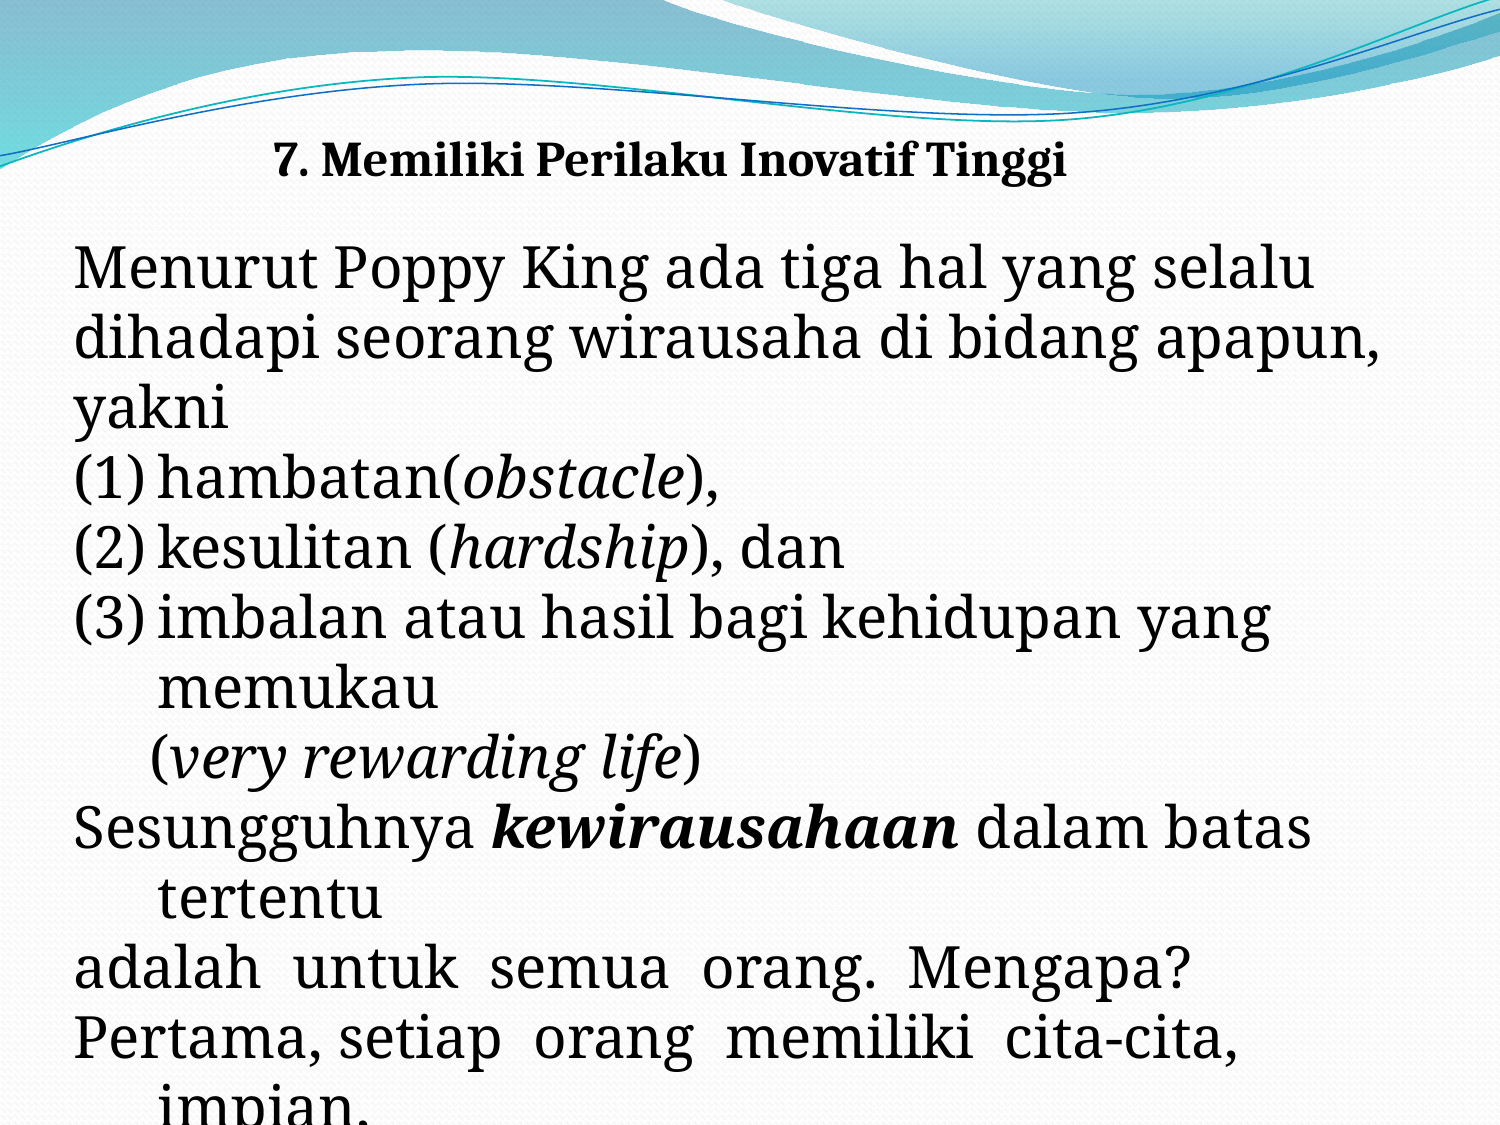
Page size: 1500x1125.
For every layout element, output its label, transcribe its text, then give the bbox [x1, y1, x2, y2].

text_box 7. Memiliki Perilaku Inovatif Tinggi [35, 106, 1477, 232]
text_box Menurut Poppy King ada tiga hal yang selalu dihadapi seorang wirausaha di bidang apapun, yakni hambatan(obstacle), kesulitan (hardship), dan imbalan atau hasil bagi kehidupan yang memukau (very rewarding life) Sesungguhnya kewirausahaan dalam batas tertentu adalah untuk semua orang. Mengapa? Pertama, setiap orang memiliki cita-cita, impian, atau sekurang-kurangnya harapan untuk meningkatkan kualitas hidupnya sebagai manusia. [58, 222, 1465, 1125]
